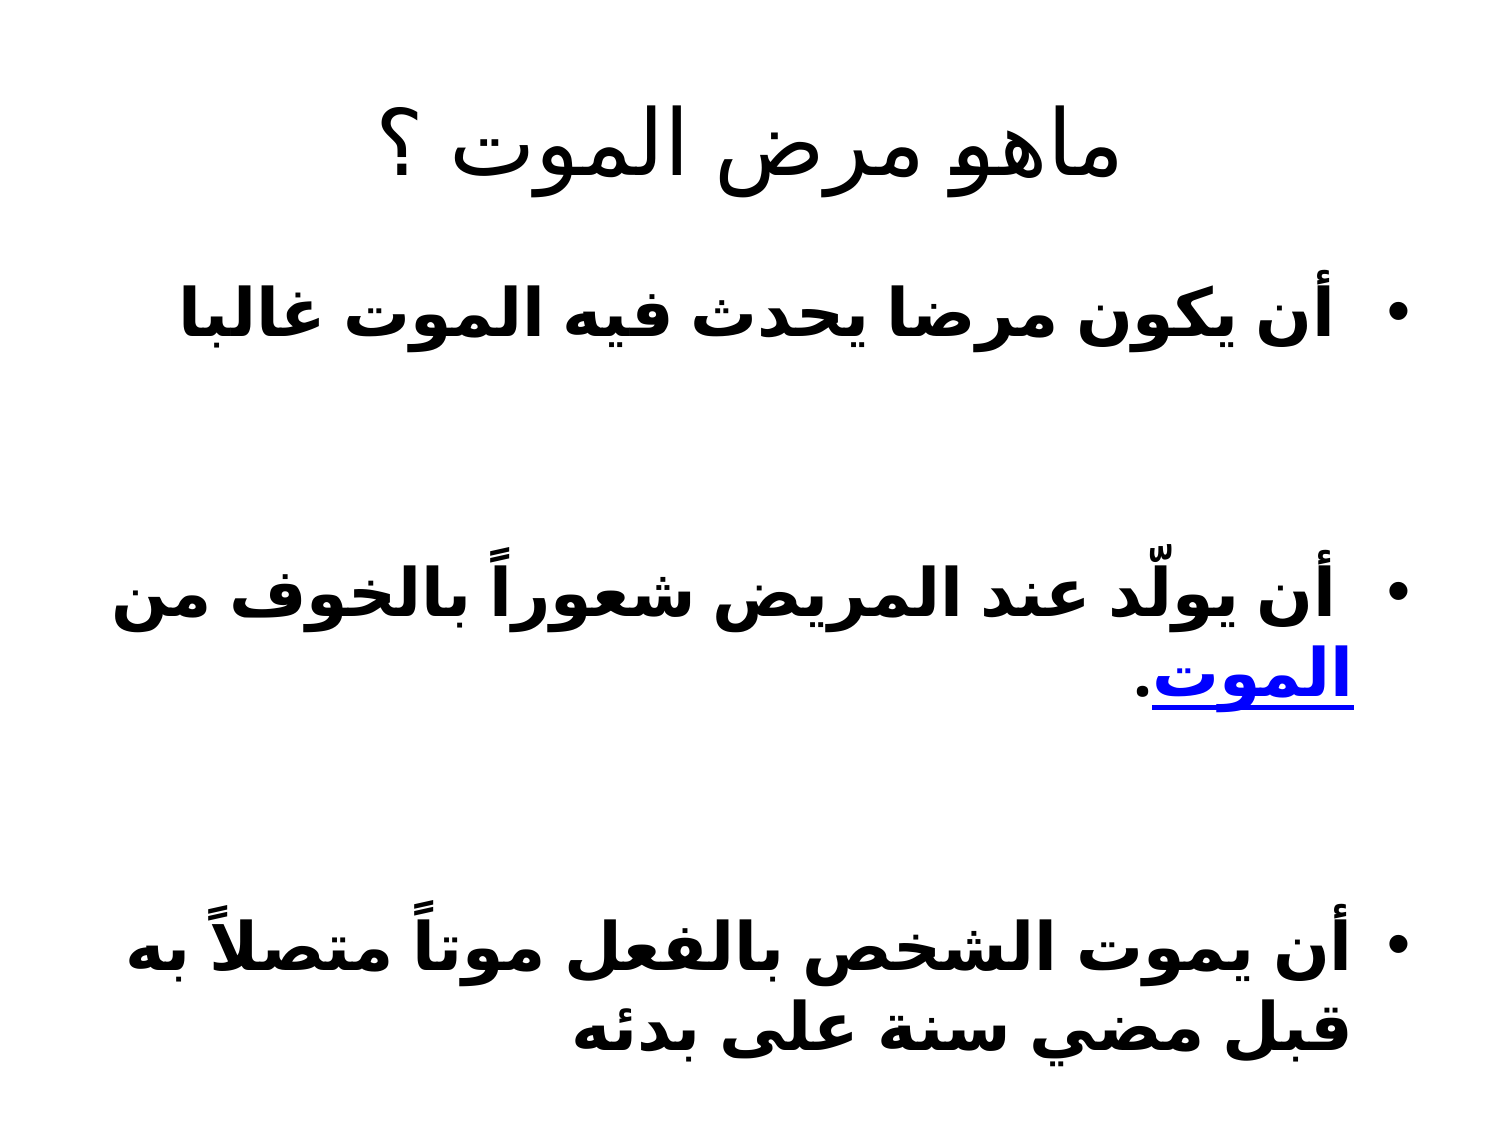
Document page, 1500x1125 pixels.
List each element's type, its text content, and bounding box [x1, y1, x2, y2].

title ماهو مرض الموت ؟ [75, 45, 1425, 233]
list أن يكون مرضا يحدث فيه الموت غالبا أن يولّد عند المريض شعوراً بالخوف من الموت. أن يموت الشخص بالفعل موتاً متصلاً به قبل مضي سنة على بدئه [75, 262, 1425, 1005]
